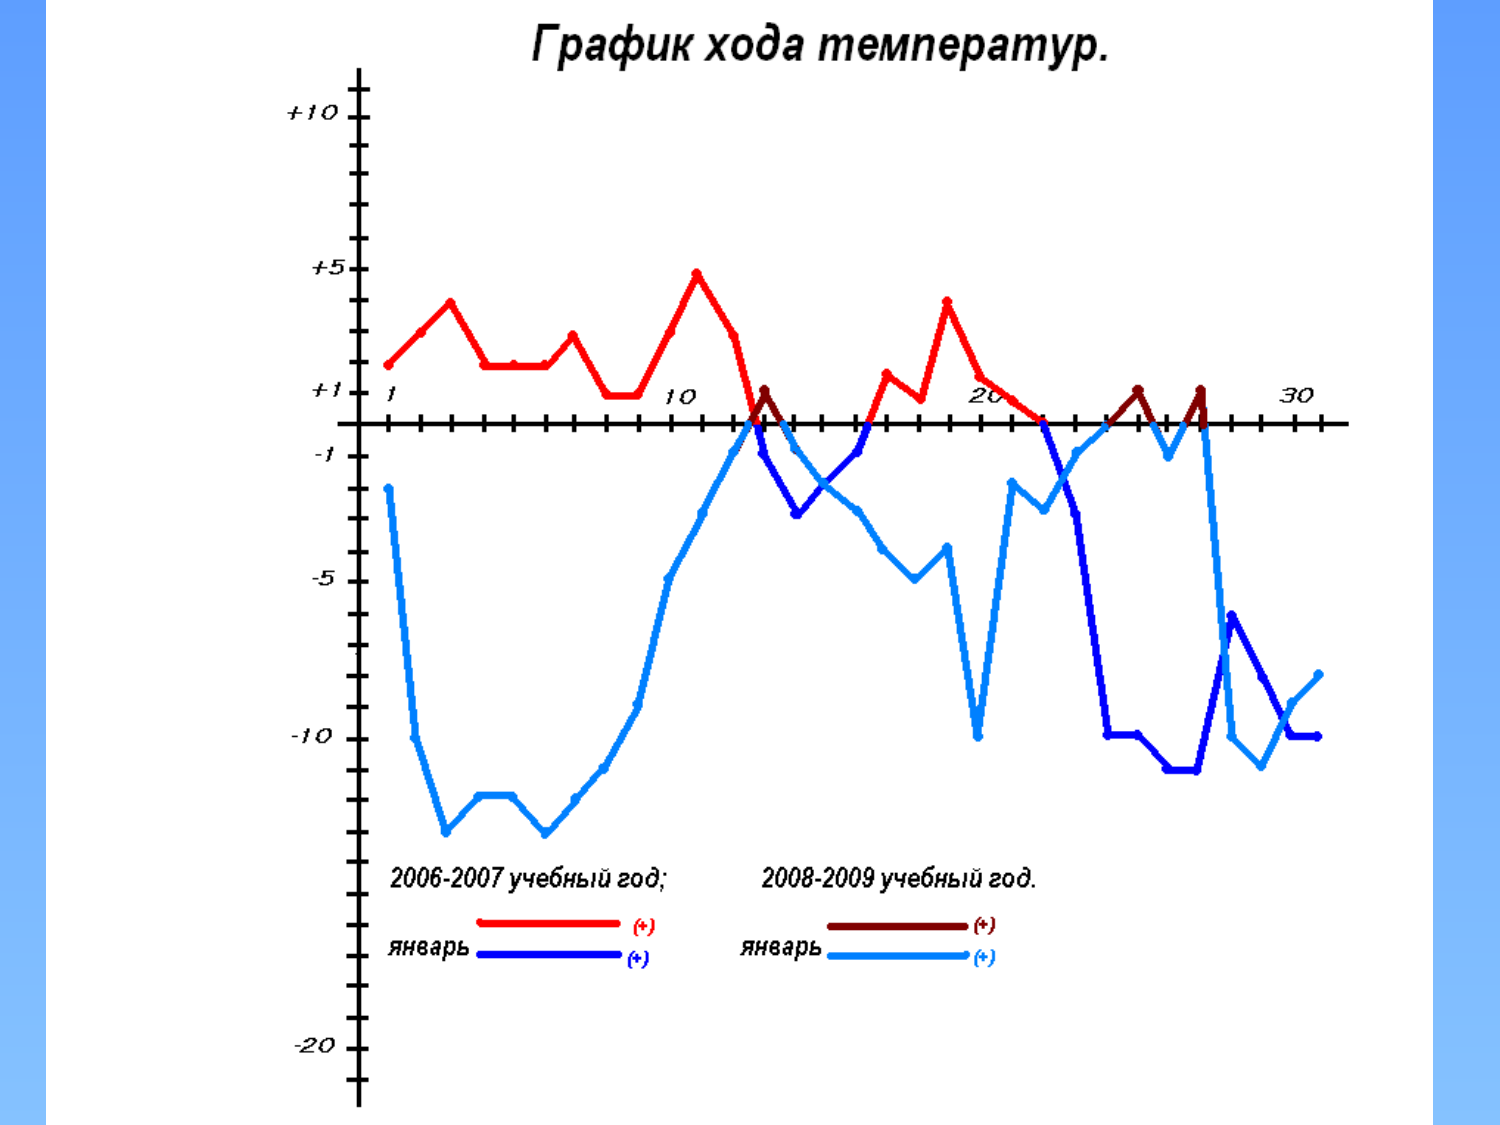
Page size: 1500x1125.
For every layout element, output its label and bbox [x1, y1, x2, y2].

list [46, 0, 1433, 1125]
